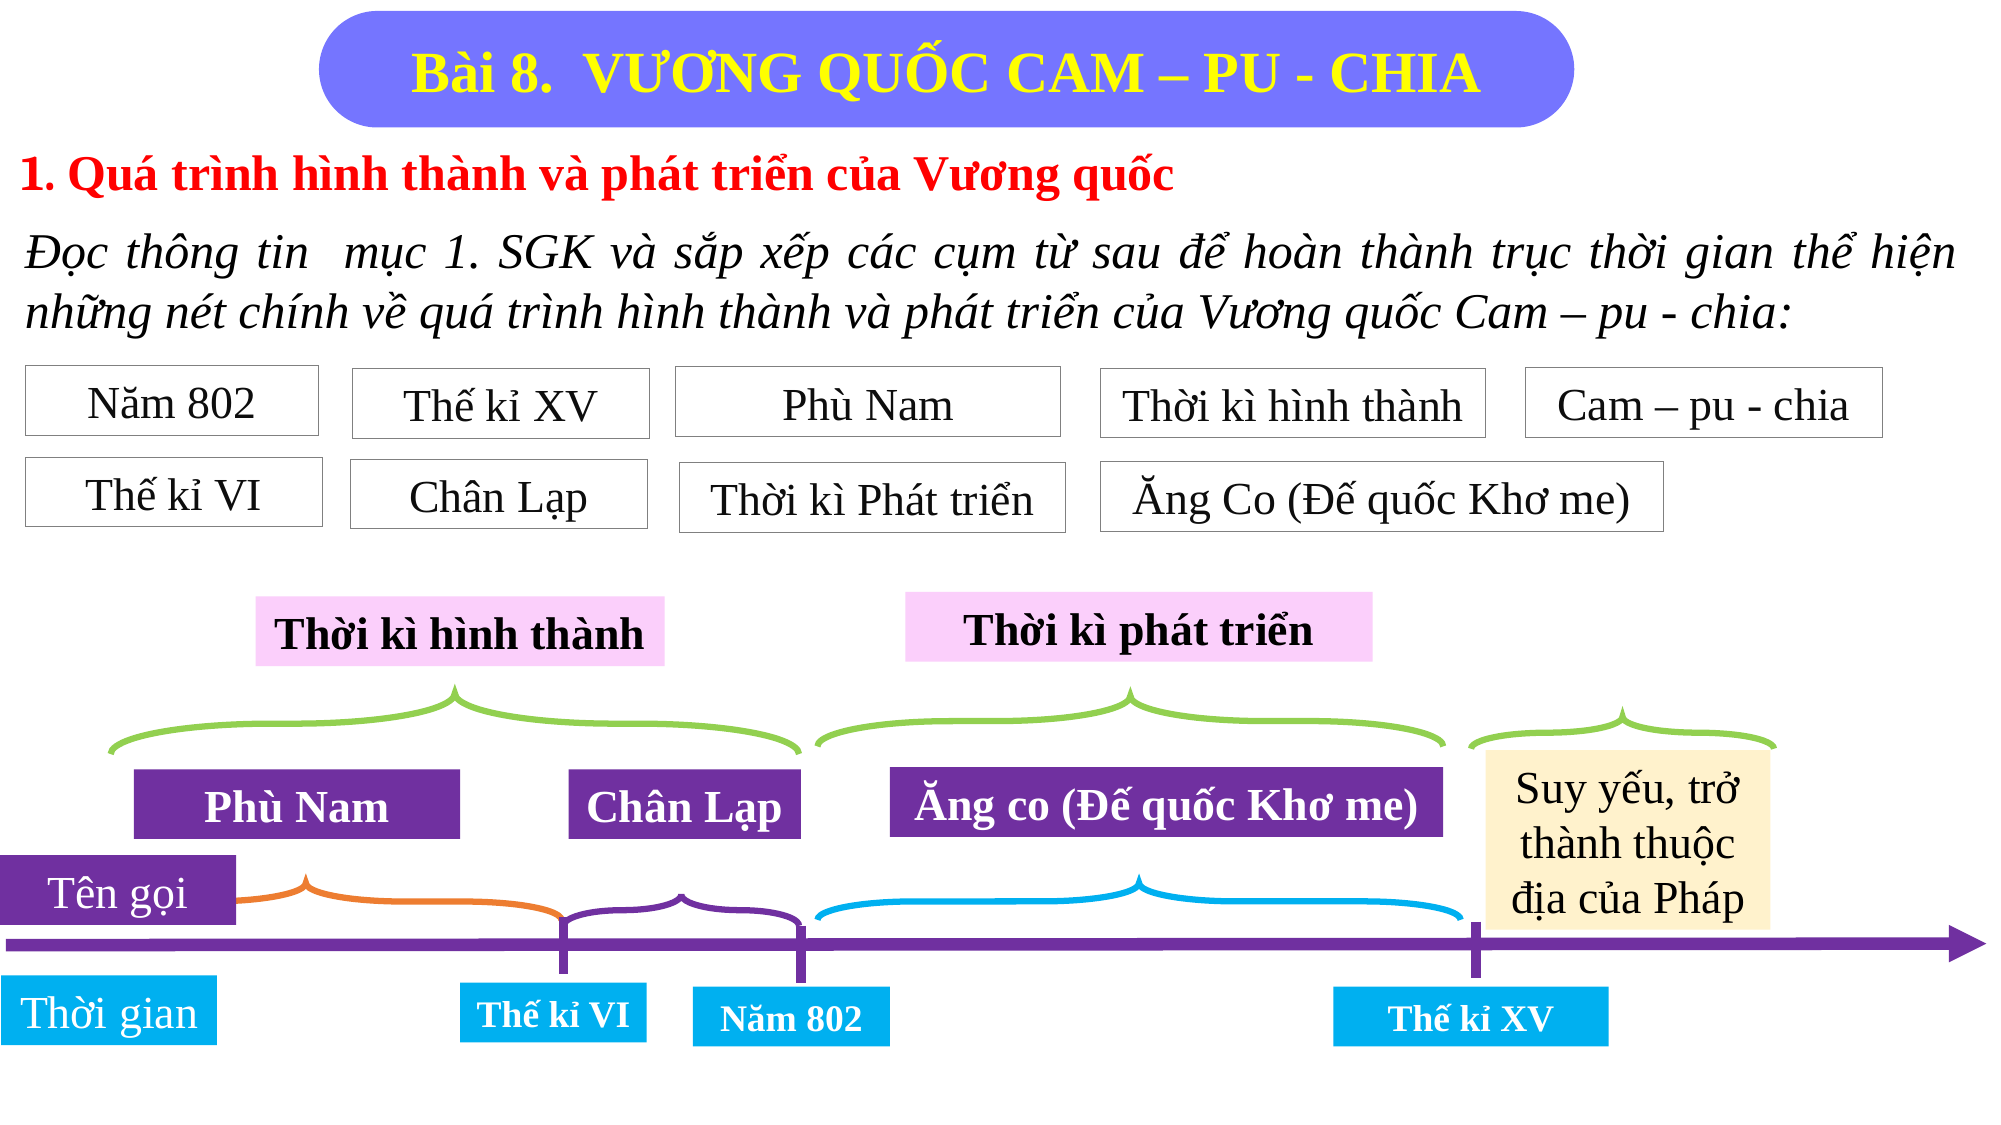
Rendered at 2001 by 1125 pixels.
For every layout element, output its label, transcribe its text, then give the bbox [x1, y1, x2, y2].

text_box Thời gian [1, 975, 217, 1046]
text_box Chân Lạp [568, 769, 801, 839]
text_box 1. Quá trình hình thành và phát triển của Vương quốc [6, 132, 1293, 208]
text_box Thời kì hình thành [255, 596, 665, 667]
text_box Đọc thông tin mục 1. SGK và sắp xếp các cụm từ sau để hoàn thành trục thời gian thể hiện những nét chính về quá trình hình thành và phát triển của Vương quốc Cam – pu - chia: [10, 211, 1972, 347]
text_box Ăng co (Đế quốc Khơ me) [889, 767, 1444, 837]
text_box Thế kỉ XV [352, 368, 650, 439]
text_box Thời kì phát triển [905, 591, 1373, 662]
text_box [816, 881, 1462, 921]
text_box [1470, 714, 1775, 749]
text_box Cam – pu - chia [1525, 367, 1883, 438]
text_box Chân Lạp [350, 459, 648, 529]
text_box [237, 881, 561, 921]
text_box [110, 691, 800, 755]
text_box Bài 8. VƯƠNG QUỐC CAM – PU - CHIA [317, 9, 1576, 129]
text_box Thời kì hình thành [1100, 368, 1486, 438]
text_box Phù Nam [133, 769, 461, 839]
text_box Năm 802 [692, 986, 890, 1047]
text_box Thế kỉ VI [460, 982, 647, 1043]
text_box Thế kỉ XV [1333, 986, 1609, 1047]
text_box Thế kỉ VI [25, 457, 323, 527]
text_box Năm 802 [25, 365, 319, 436]
text_box Ăng Co (Đế quốc Khơ me) [1100, 461, 1664, 532]
text_box Suy yếu, trở thành thuộc địa của Pháp [1485, 750, 1771, 930]
text_box Thời kì Phát triển [679, 462, 1066, 533]
text_box Phù Nam [675, 366, 1061, 437]
text_box [816, 694, 1444, 747]
text_box [564, 894, 800, 926]
text_box Tên gọi [0, 855, 237, 925]
